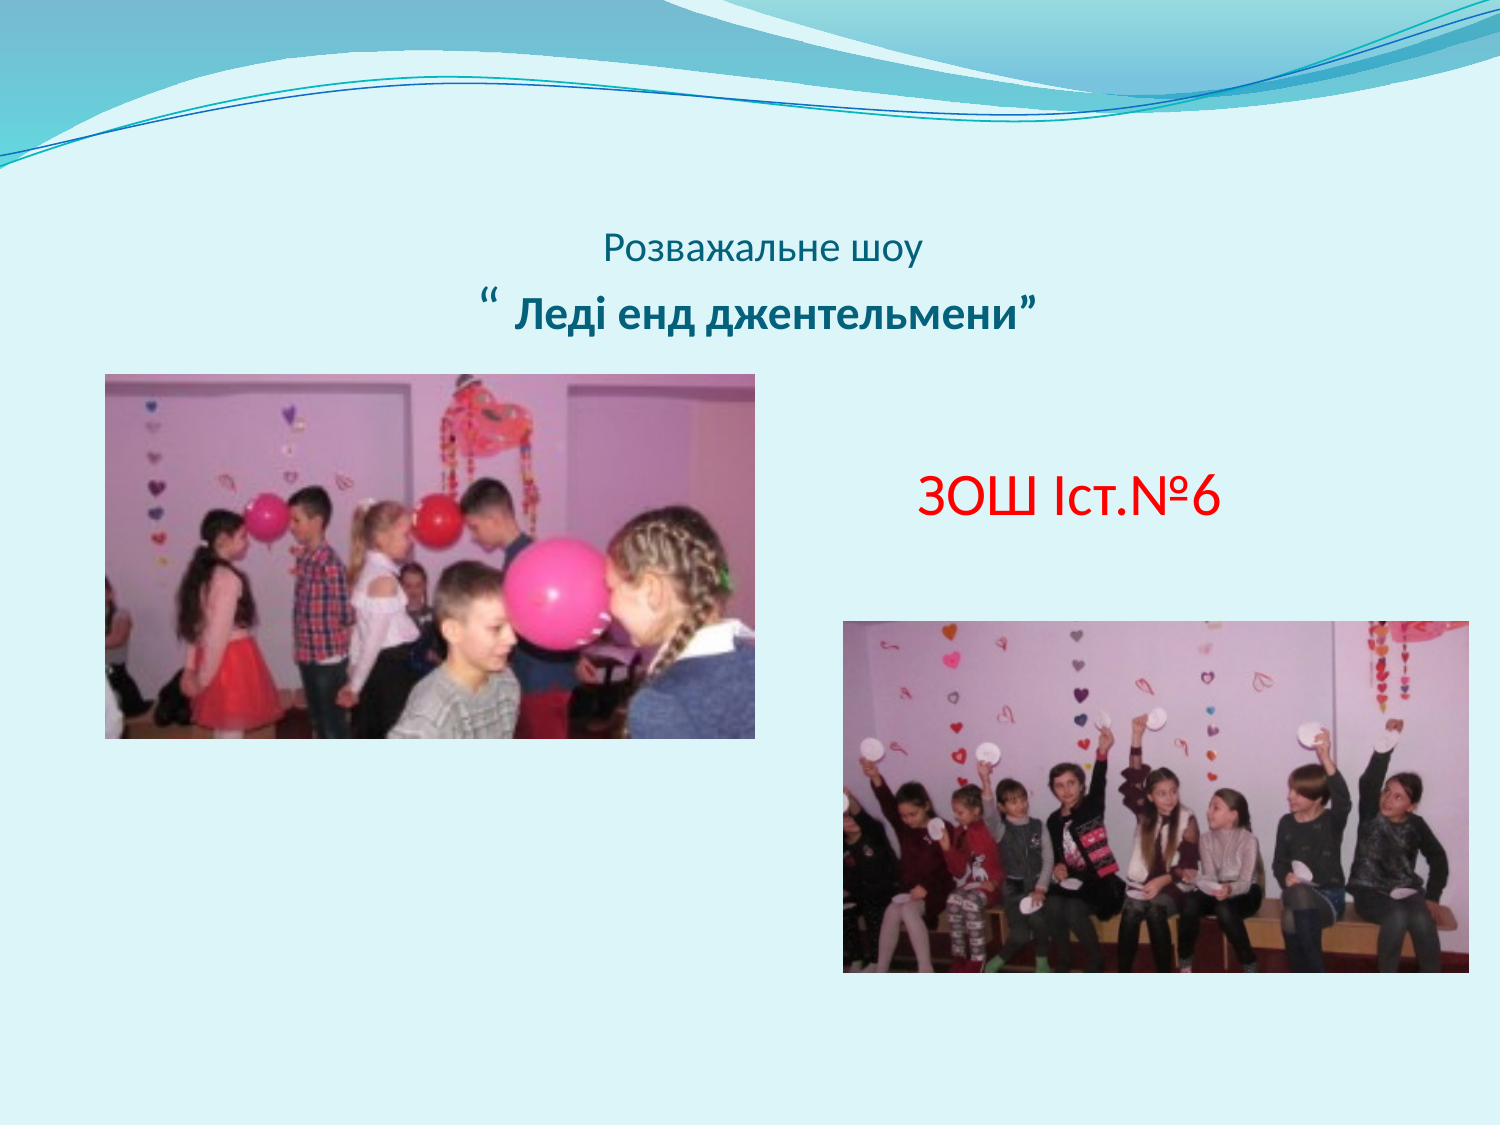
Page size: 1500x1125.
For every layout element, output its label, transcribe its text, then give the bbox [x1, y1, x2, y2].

picture [105, 374, 755, 739]
title Розважальне шоу “ Леді енд джентельмени” [82, 210, 1445, 399]
text_box ЗОШ Іст.№6 [820, 445, 1321, 528]
picture [843, 620, 1469, 973]
